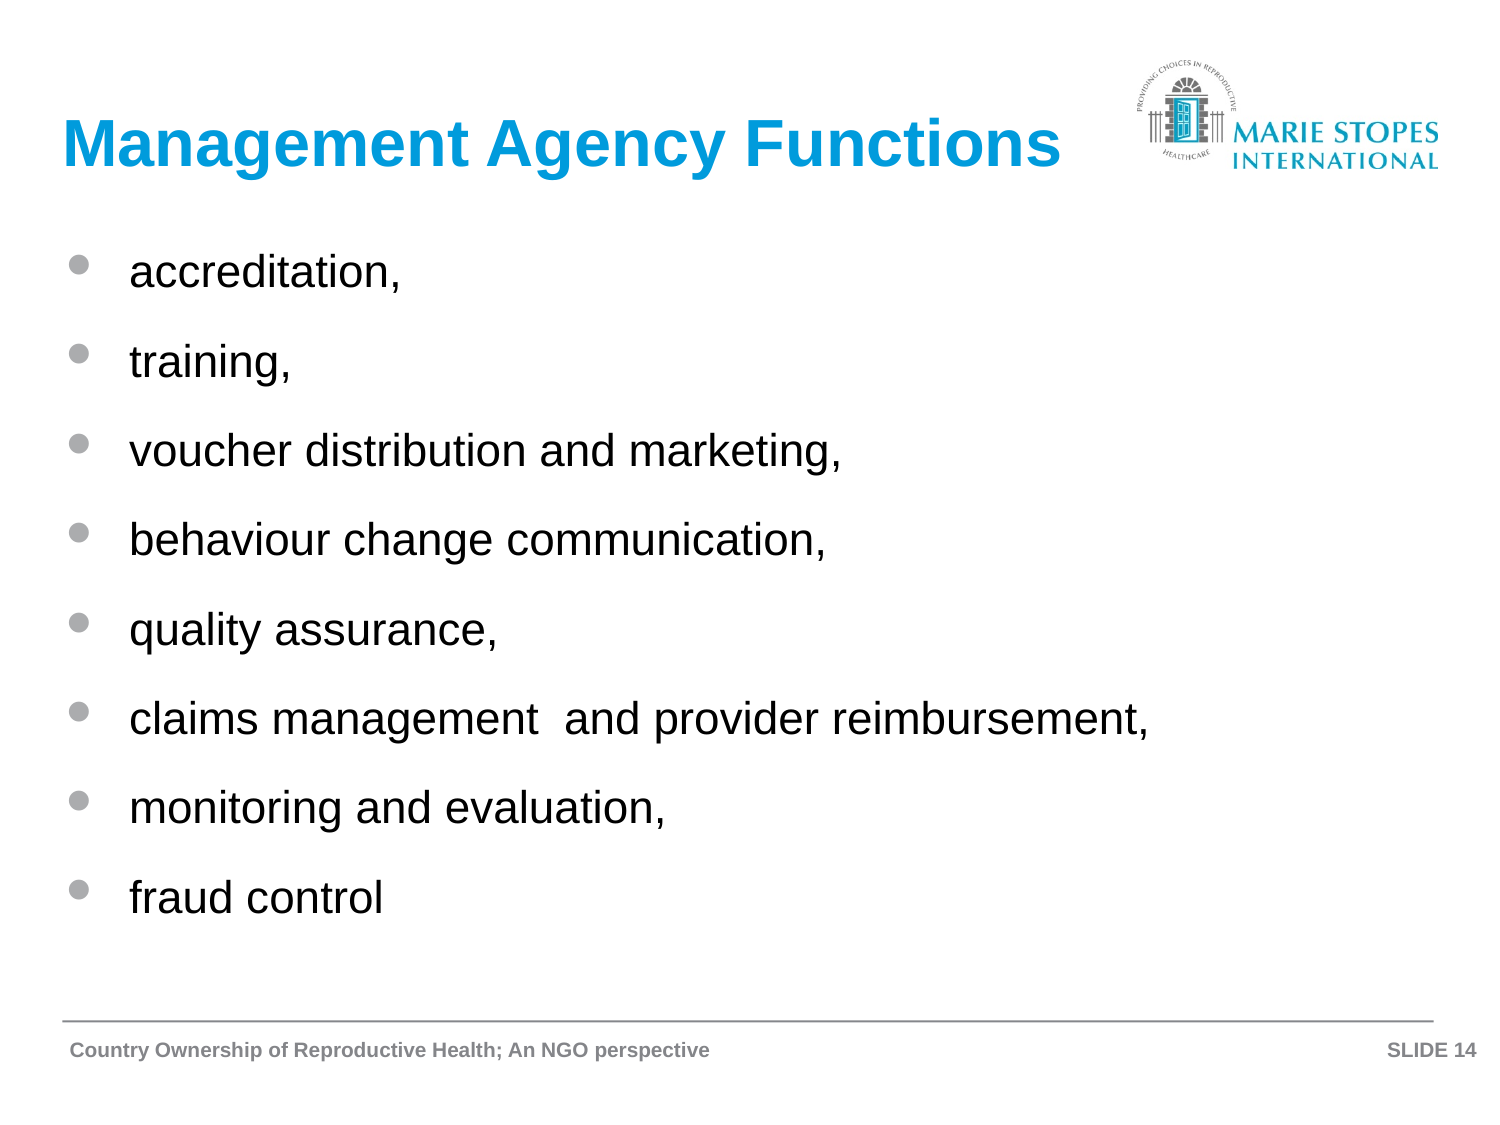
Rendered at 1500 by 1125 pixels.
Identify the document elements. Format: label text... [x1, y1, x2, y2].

list accreditation, training, voucher distribution and marketing, behaviour change communication, quality assurance, claims management and provider reimbursement, monitoring and evaluation, fraud control [65, 241, 1436, 988]
picture [1138, 60, 1438, 169]
title Management Agency Functions [62, 42, 1138, 181]
